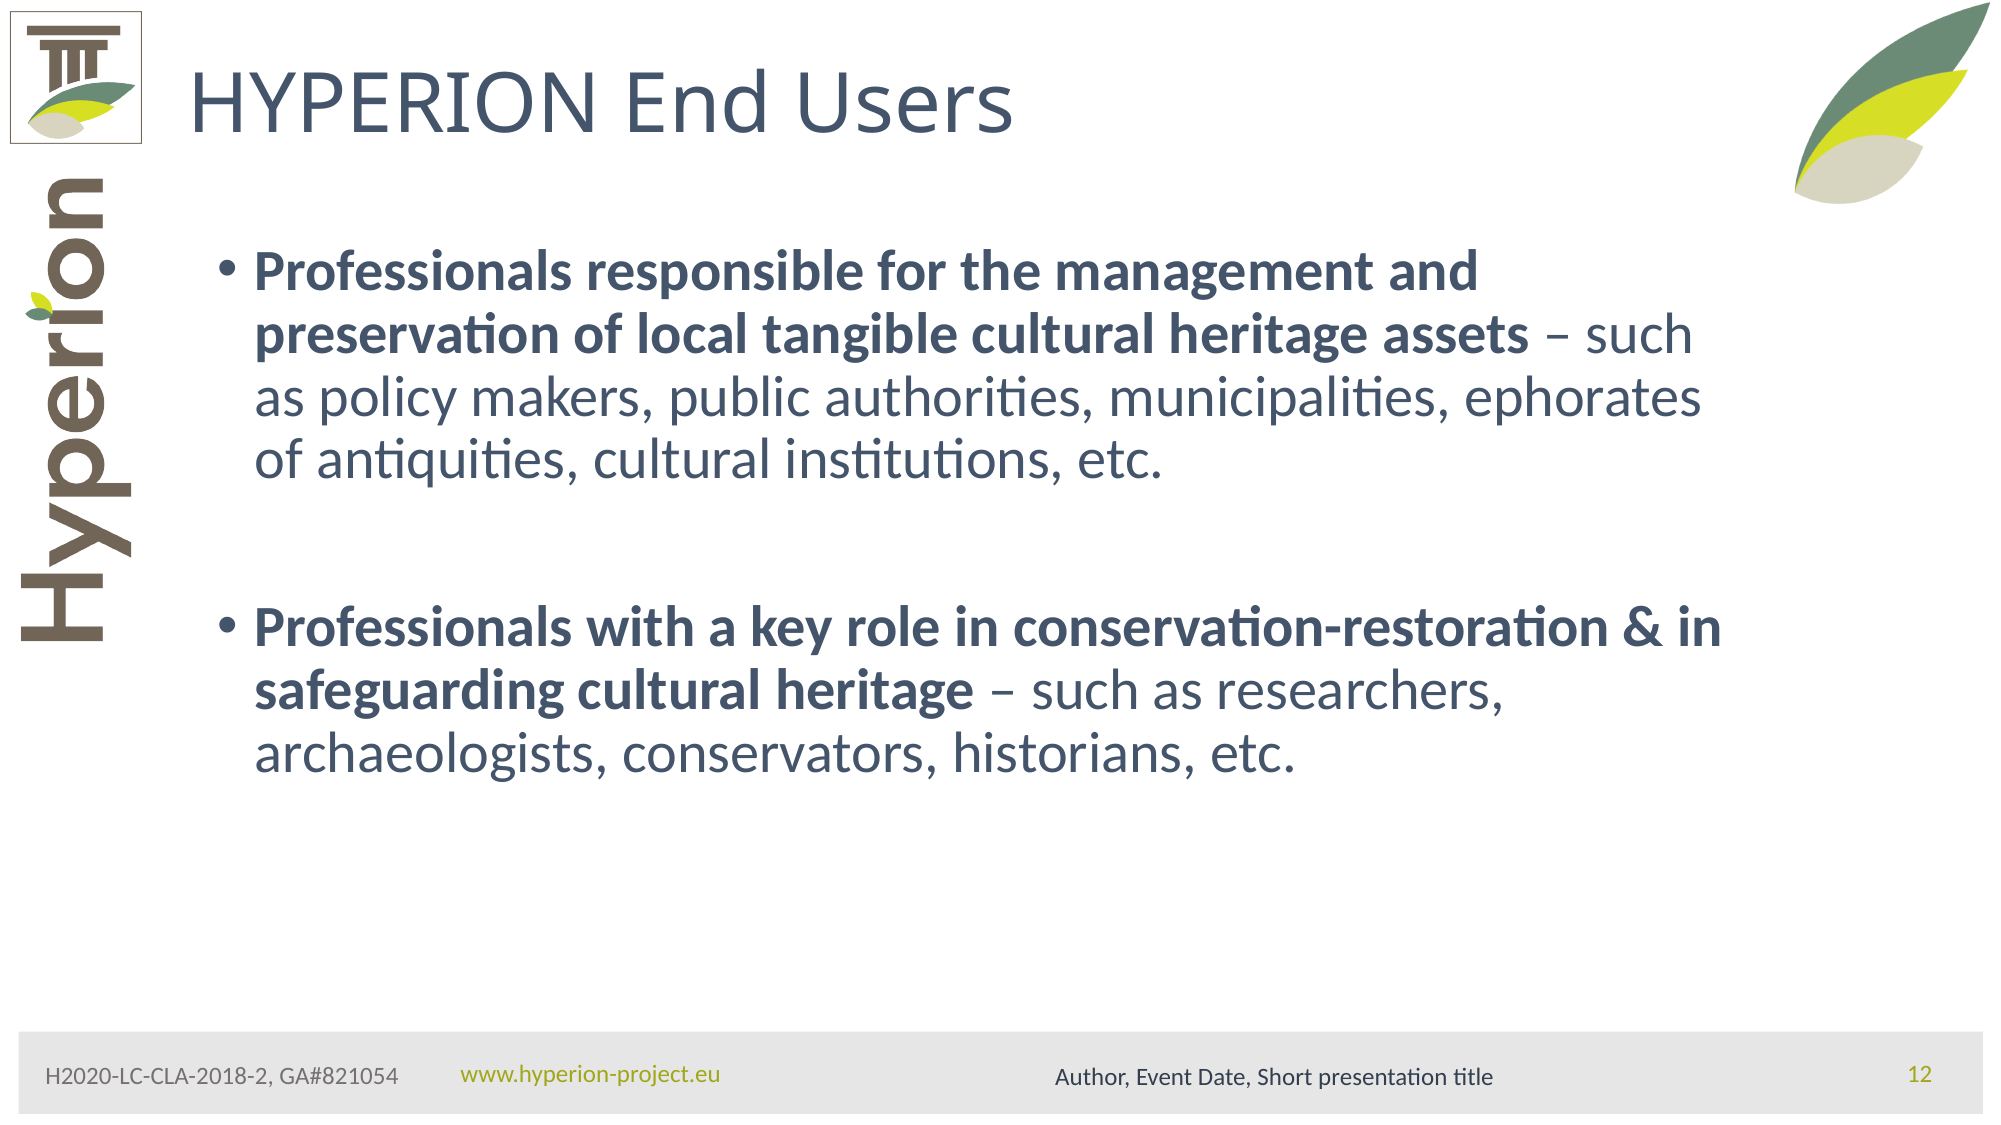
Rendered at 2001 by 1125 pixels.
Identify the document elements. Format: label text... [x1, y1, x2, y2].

picture [1766, 0, 2001, 247]
footer Author, Event Date, Short presentation title [759, 1042, 1790, 1109]
list Professionals responsible for the management and preservation of local tangible cultural heritage assets – such as policy makers, public authorities, municipalities, ephorates of antiquities, cultural institutions, etc. Professionals with a key role in conservation-restoration & in safeguarding cultural heritage – such as researchers, archaeologists, conservators, historians, etc. [202, 232, 1761, 970]
picture [13, 173, 138, 657]
title HYPERION End Users [172, 24, 1918, 187]
slide_number 12 [1812, 1042, 1948, 1103]
picture [0, 0, 154, 157]
